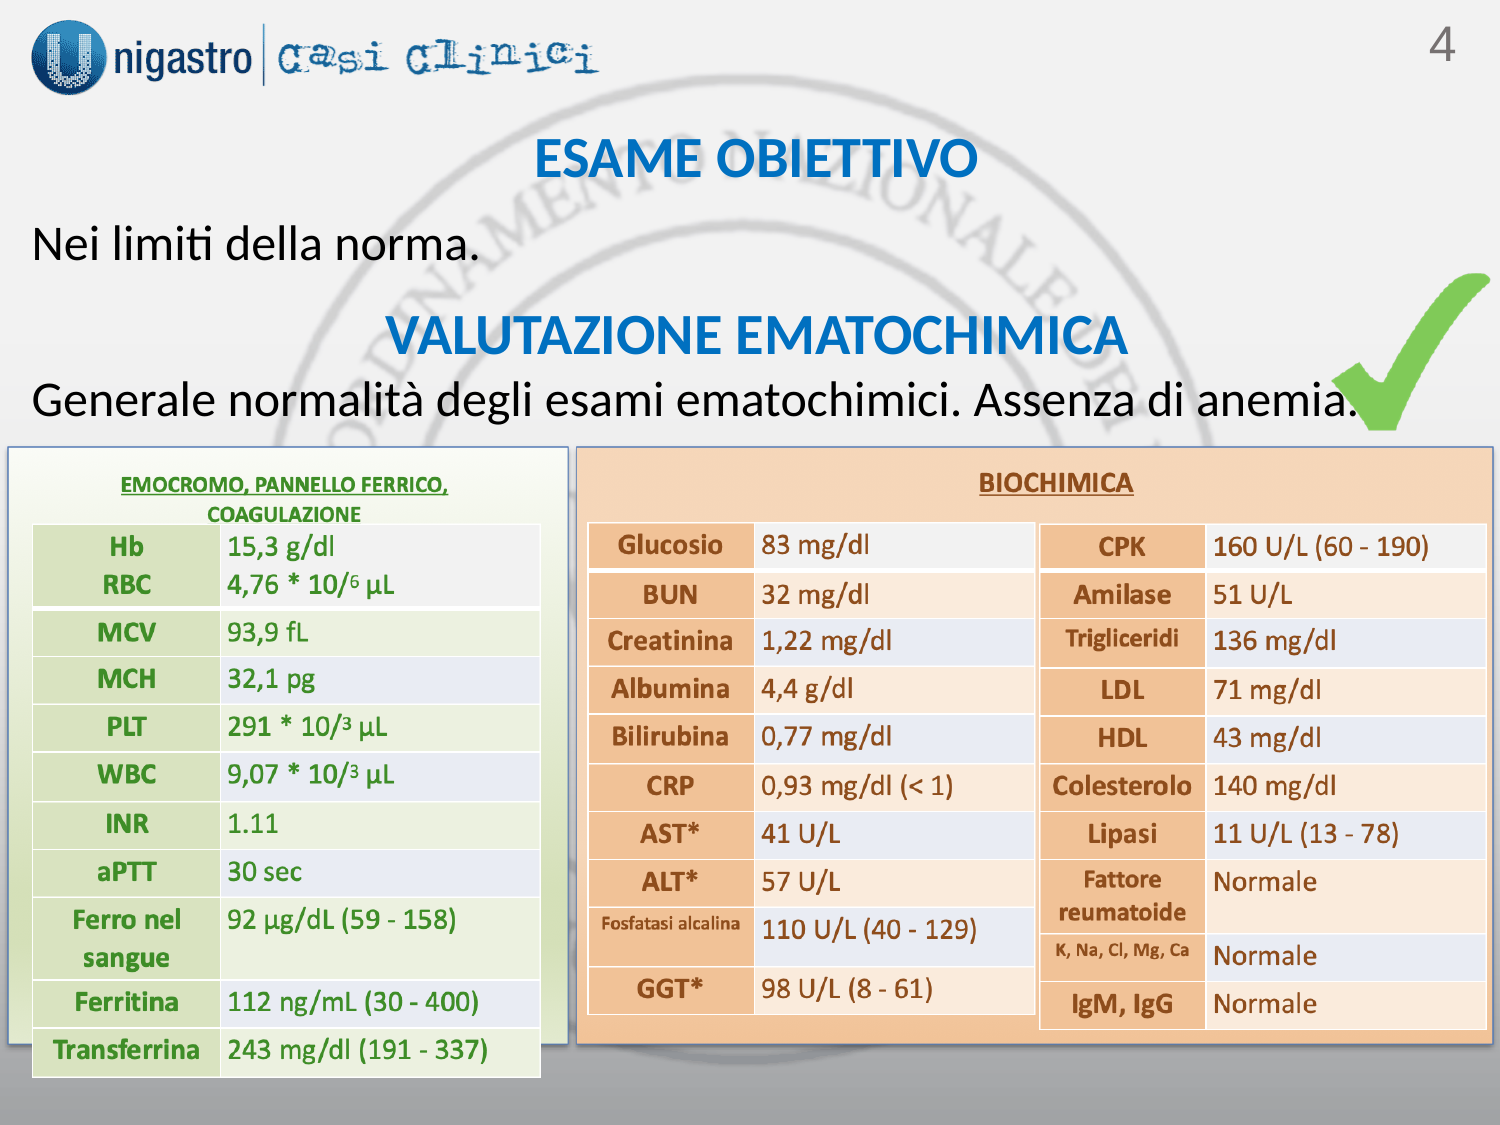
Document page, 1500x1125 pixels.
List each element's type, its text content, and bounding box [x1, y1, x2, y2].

text_box ESAME OBIETTIVO [526, 111, 988, 197]
picture [0, 0, 1500, 1125]
text_box Nei limiti della norma. [24, 202, 1396, 269]
slide_number 4 [1419, 2, 1466, 80]
